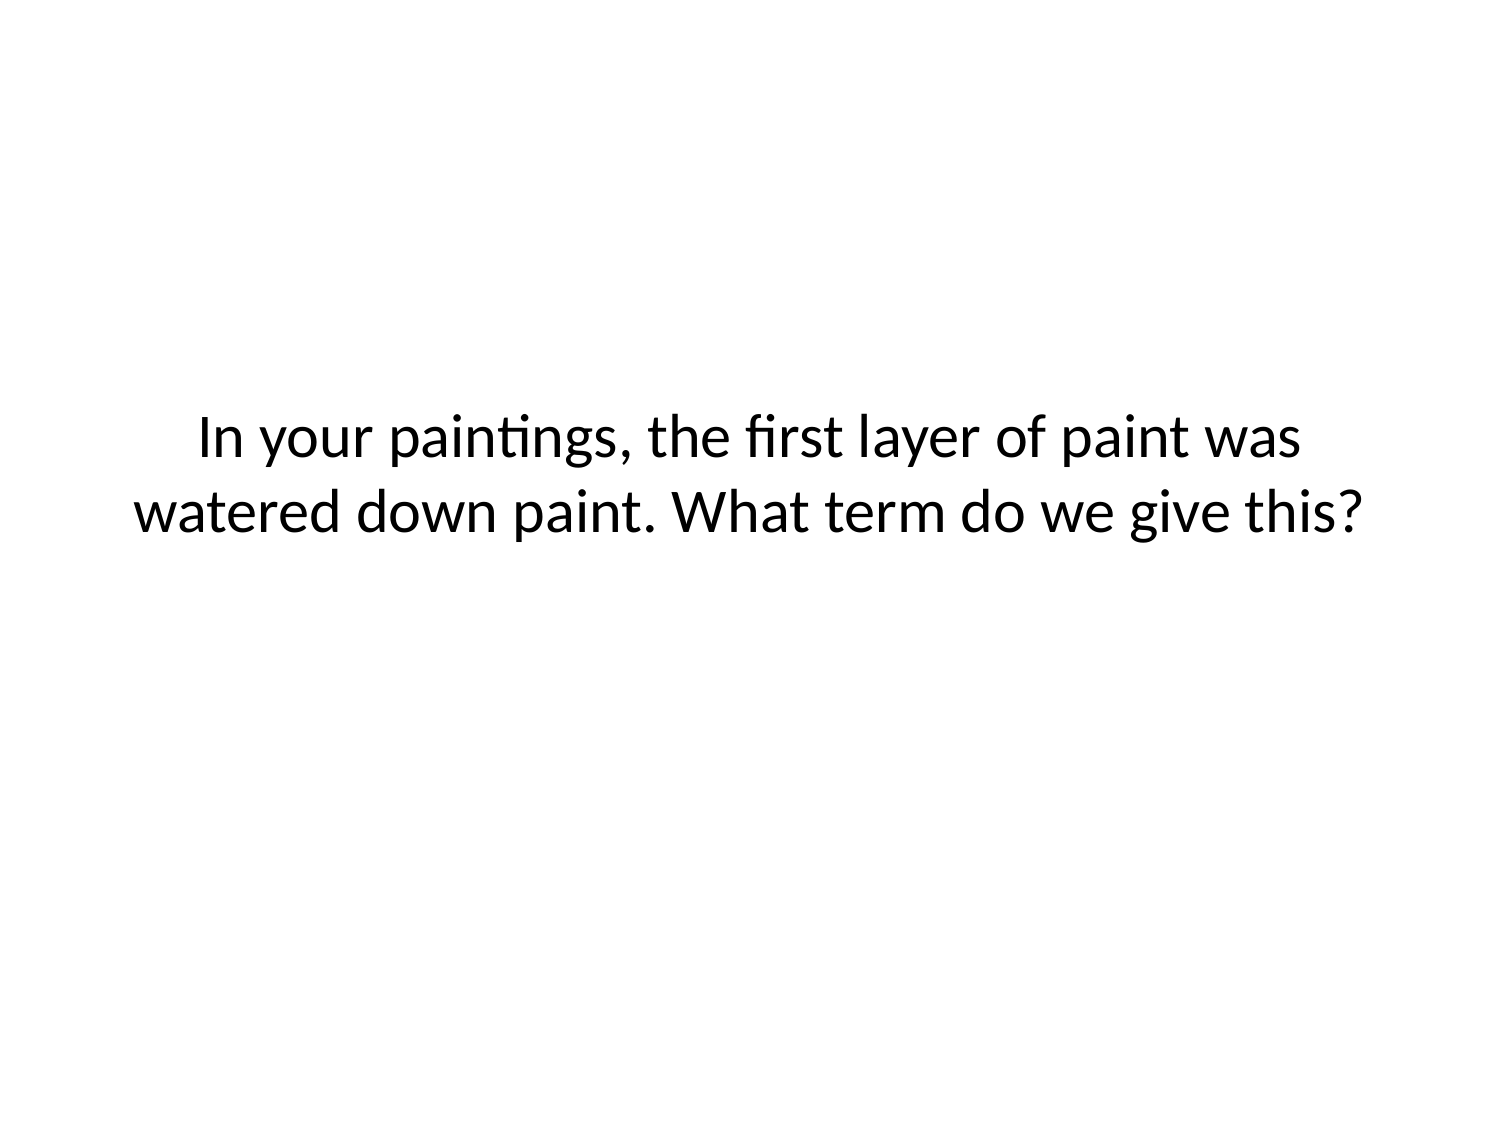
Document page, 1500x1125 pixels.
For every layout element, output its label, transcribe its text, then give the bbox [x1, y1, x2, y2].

title In your paintings, the first layer of paint was watered down paint. What term do we give this? [112, 349, 1388, 591]
